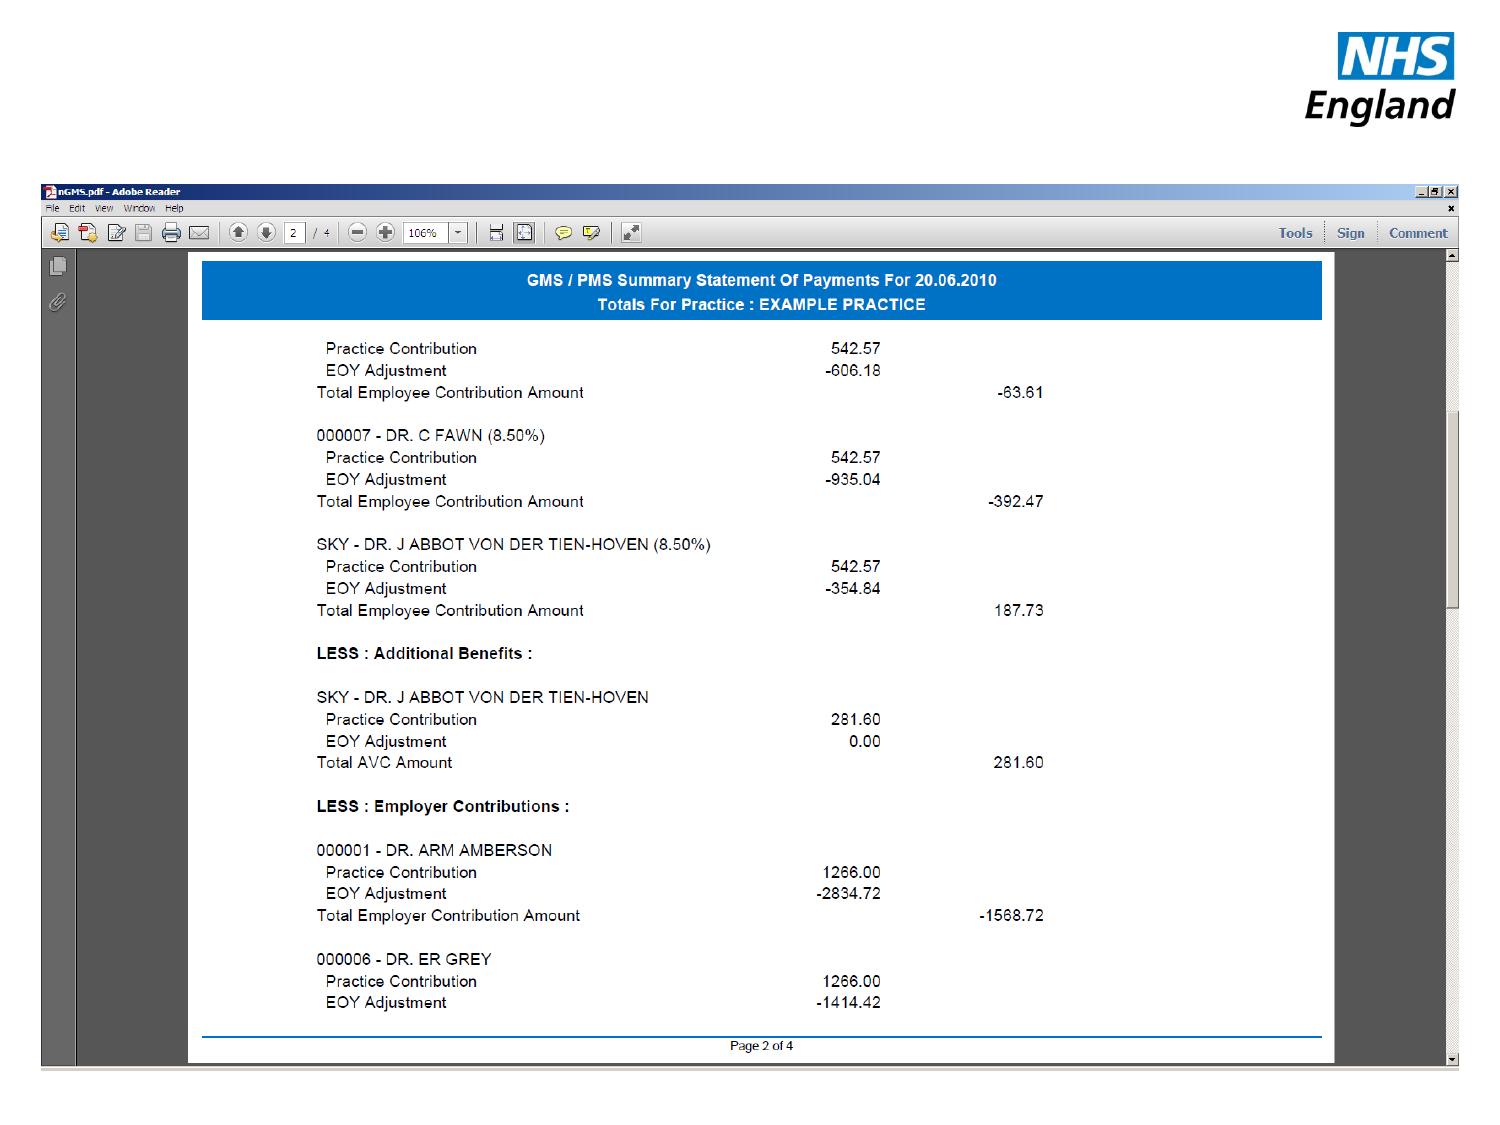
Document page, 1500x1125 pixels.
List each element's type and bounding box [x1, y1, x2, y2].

picture [41, 184, 1459, 1071]
picture [1304, 32, 1456, 127]
